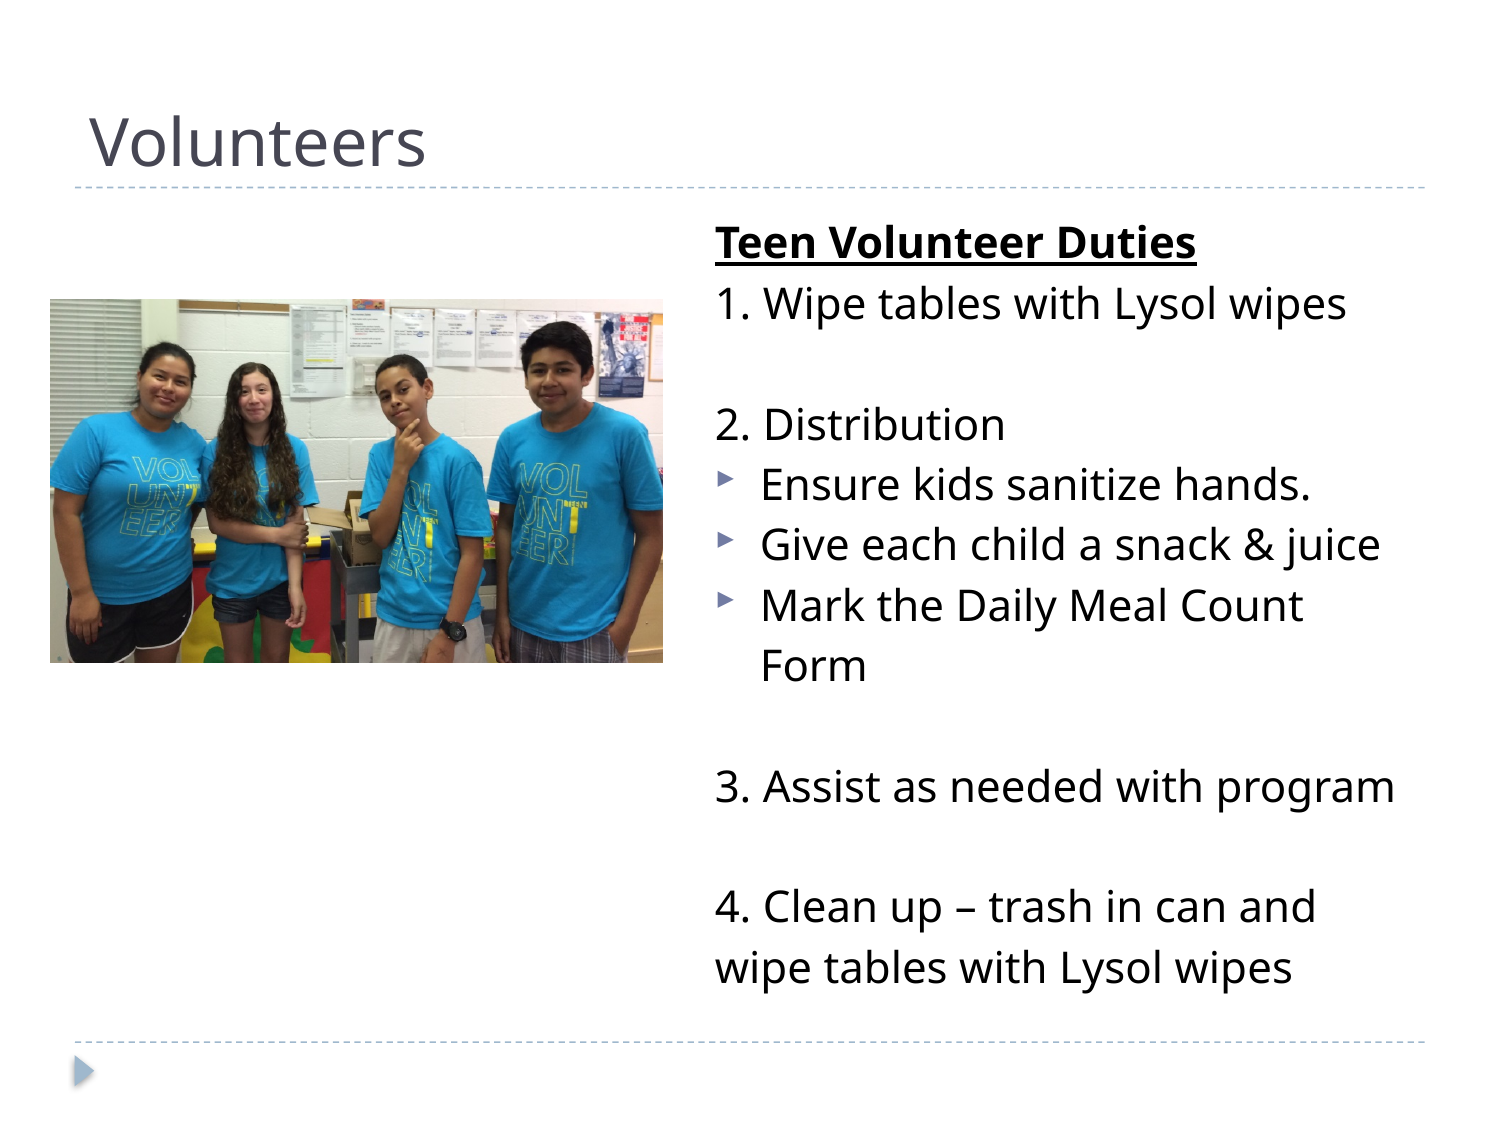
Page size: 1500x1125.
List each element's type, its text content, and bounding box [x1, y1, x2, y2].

list Teen Volunteer Duties 1. Wipe tables with Lysol wipes 2. Distribution Ensure kids sanitize hands. Give each child a snack & juice Mark the Daily Meal Count Form 3. Assist as needed with program 4. Clean up – trash in can and wipe tables with Lysol wipes [699, 200, 1425, 1010]
picture [49, 299, 663, 663]
title Volunteers [75, 24, 1425, 188]
